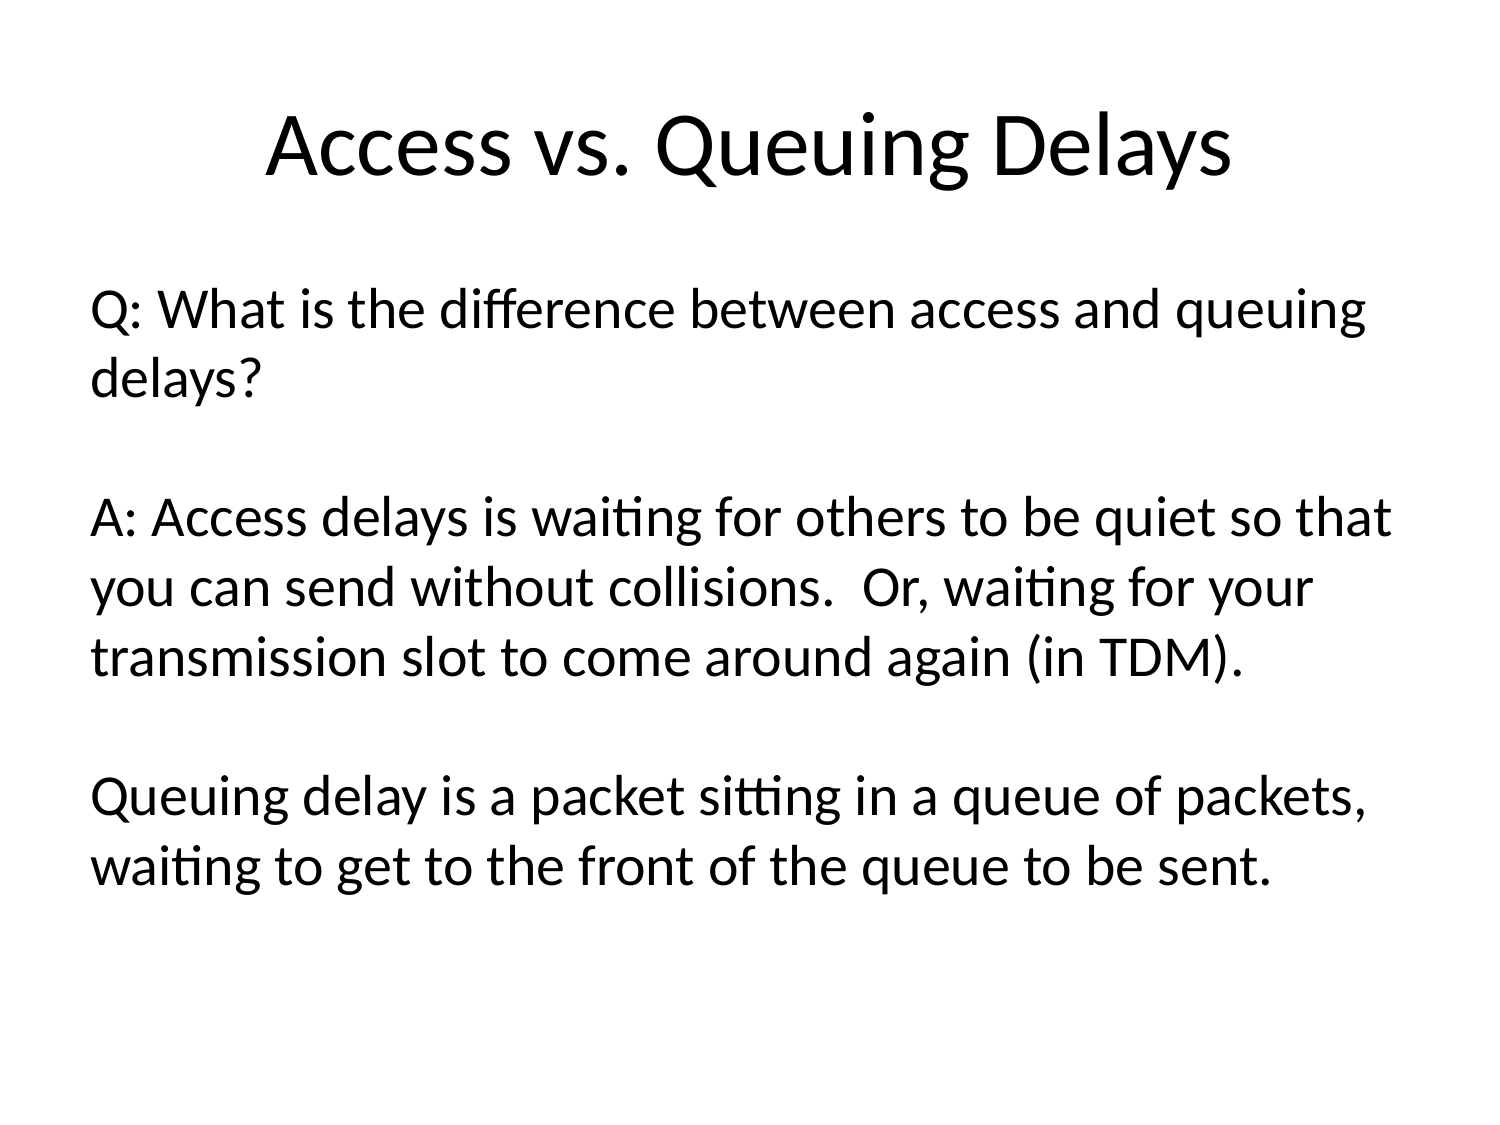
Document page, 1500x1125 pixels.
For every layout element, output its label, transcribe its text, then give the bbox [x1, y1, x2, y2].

list Q: What is the difference between access and queuing delays? A: Access delays is waiting for others to be quiet so that you can send without collisions. Or, waiting for your transmission slot to come around again (in TDM). Queuing delay is a packet sitting in a queue of packets, waiting to get to the front of the queue to be sent. [75, 262, 1425, 1005]
title Access vs. Queuing Delays [75, 45, 1425, 233]
